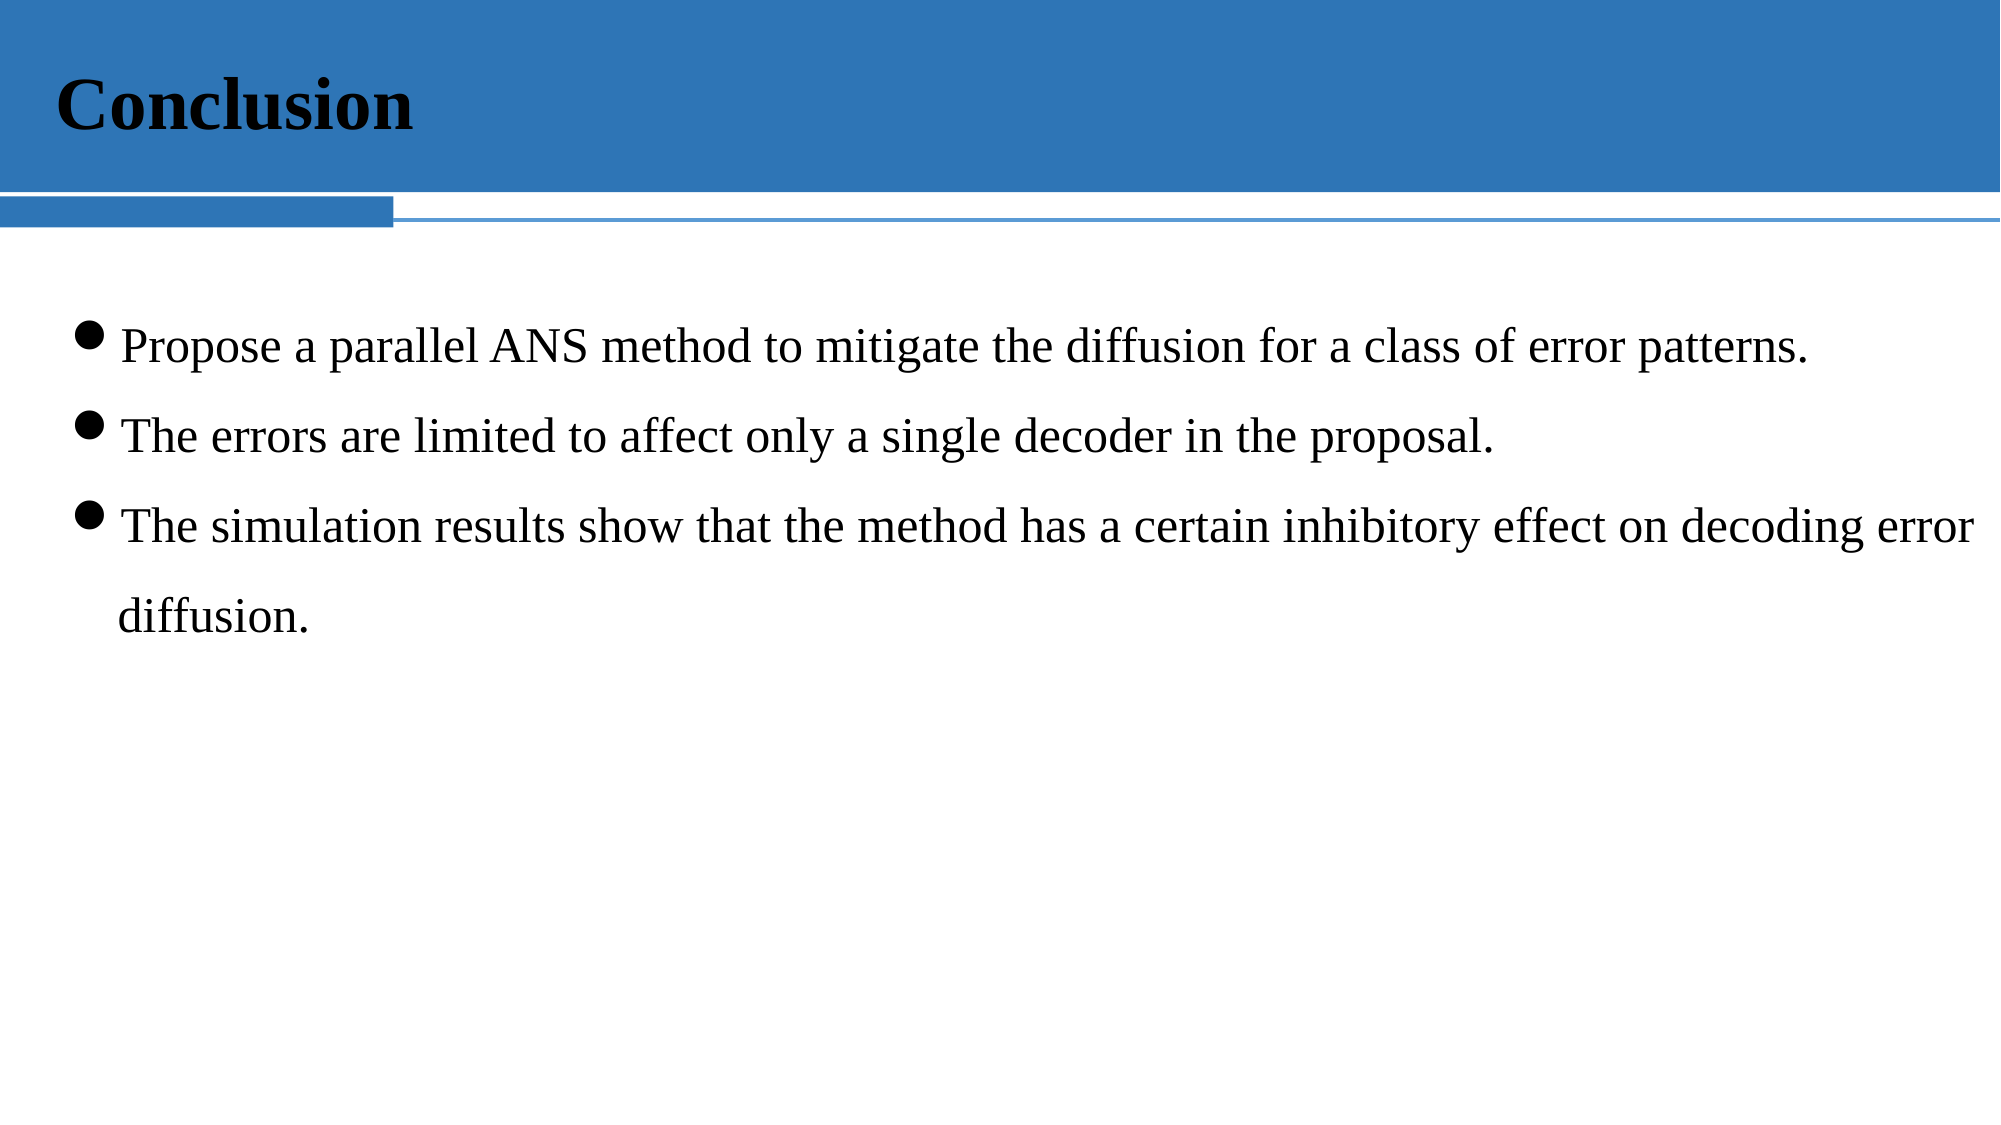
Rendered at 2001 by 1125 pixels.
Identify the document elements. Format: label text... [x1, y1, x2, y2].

text_box [0, 0, 2000, 193]
text_box Conclusion [40, 47, 430, 152]
text_box Propose a parallel ANS method to mitigate the diffusion for a class of error patterns. The errors are limited to affect only a single decoder in the proposal. The simulation results show that the method has a certain inhibitory effect on decoding error diffusion. [55, 274, 2000, 650]
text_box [0, 196, 2000, 228]
